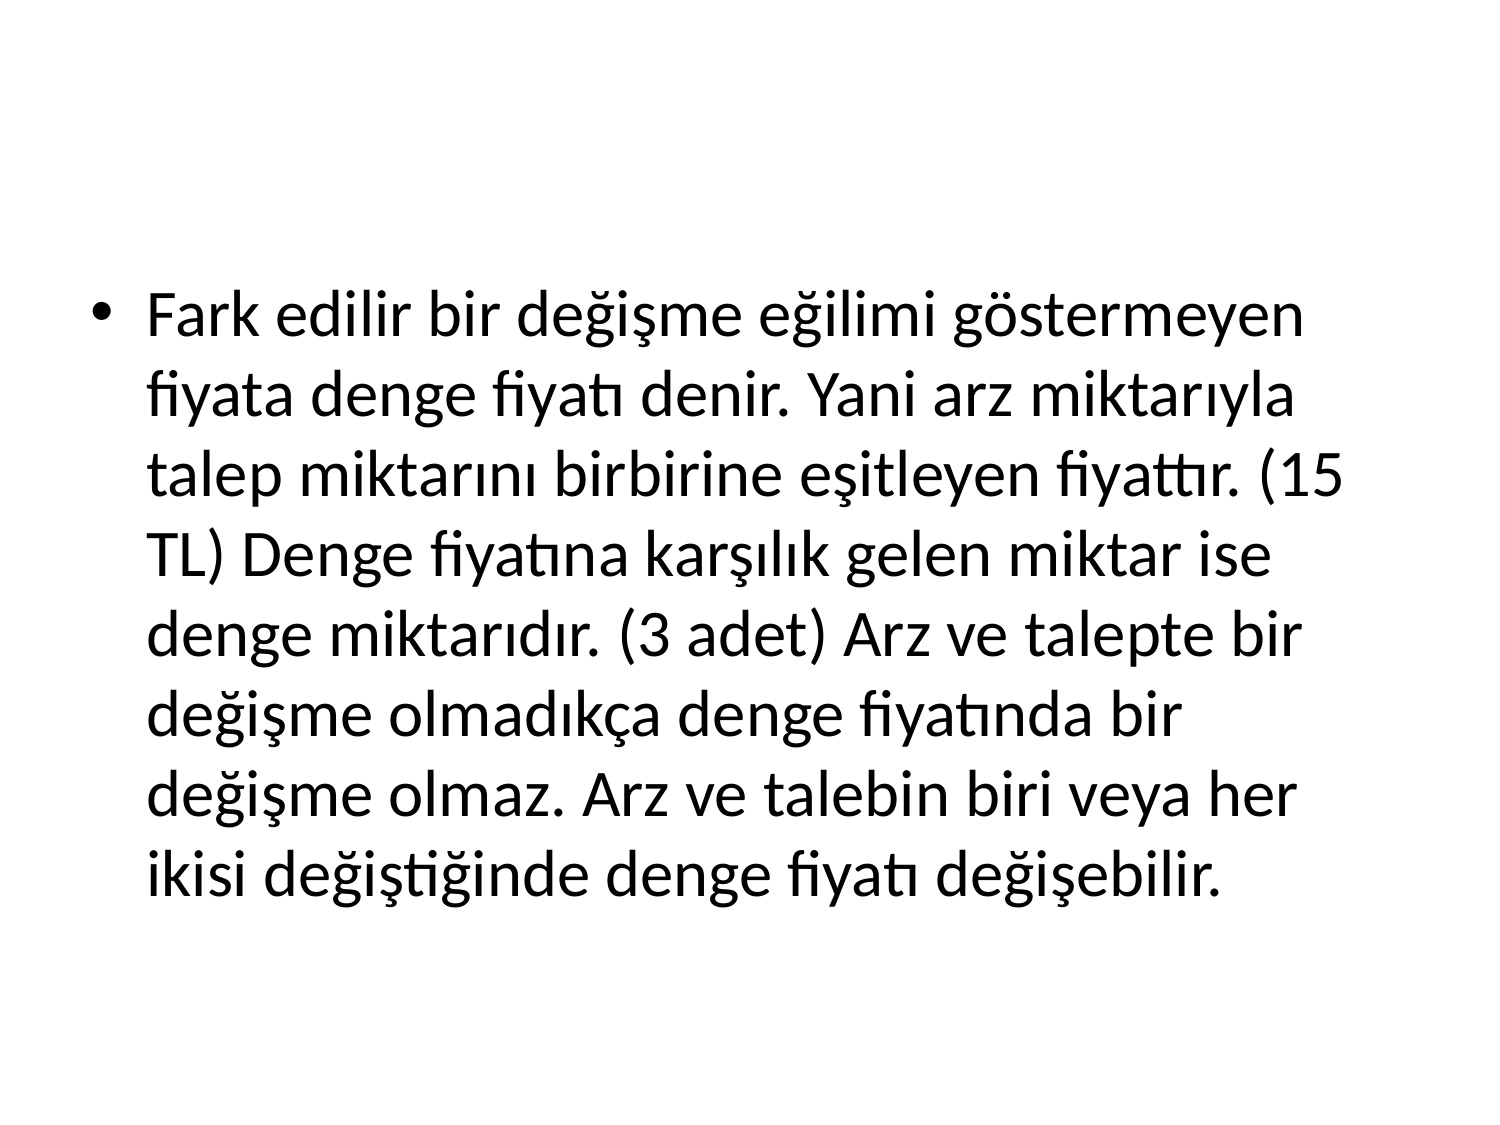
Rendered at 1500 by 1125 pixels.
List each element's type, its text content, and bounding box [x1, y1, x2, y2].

list Fark edilir bir değişme eğilimi göstermeyen fiyata denge fiyatı denir. Yani arz miktarıyla talep miktarını birbirine eşitleyen fiyattır. (15 TL) Denge fiyatına karşılık gelen miktar ise denge miktarıdır. (3 adet) Arz ve talepte bir değişme olmadıkça denge fiyatında bir değişme olmaz. Arz ve talebin biri veya her ikisi değiştiğinde denge fiyatı değişebilir. [75, 262, 1425, 1005]
